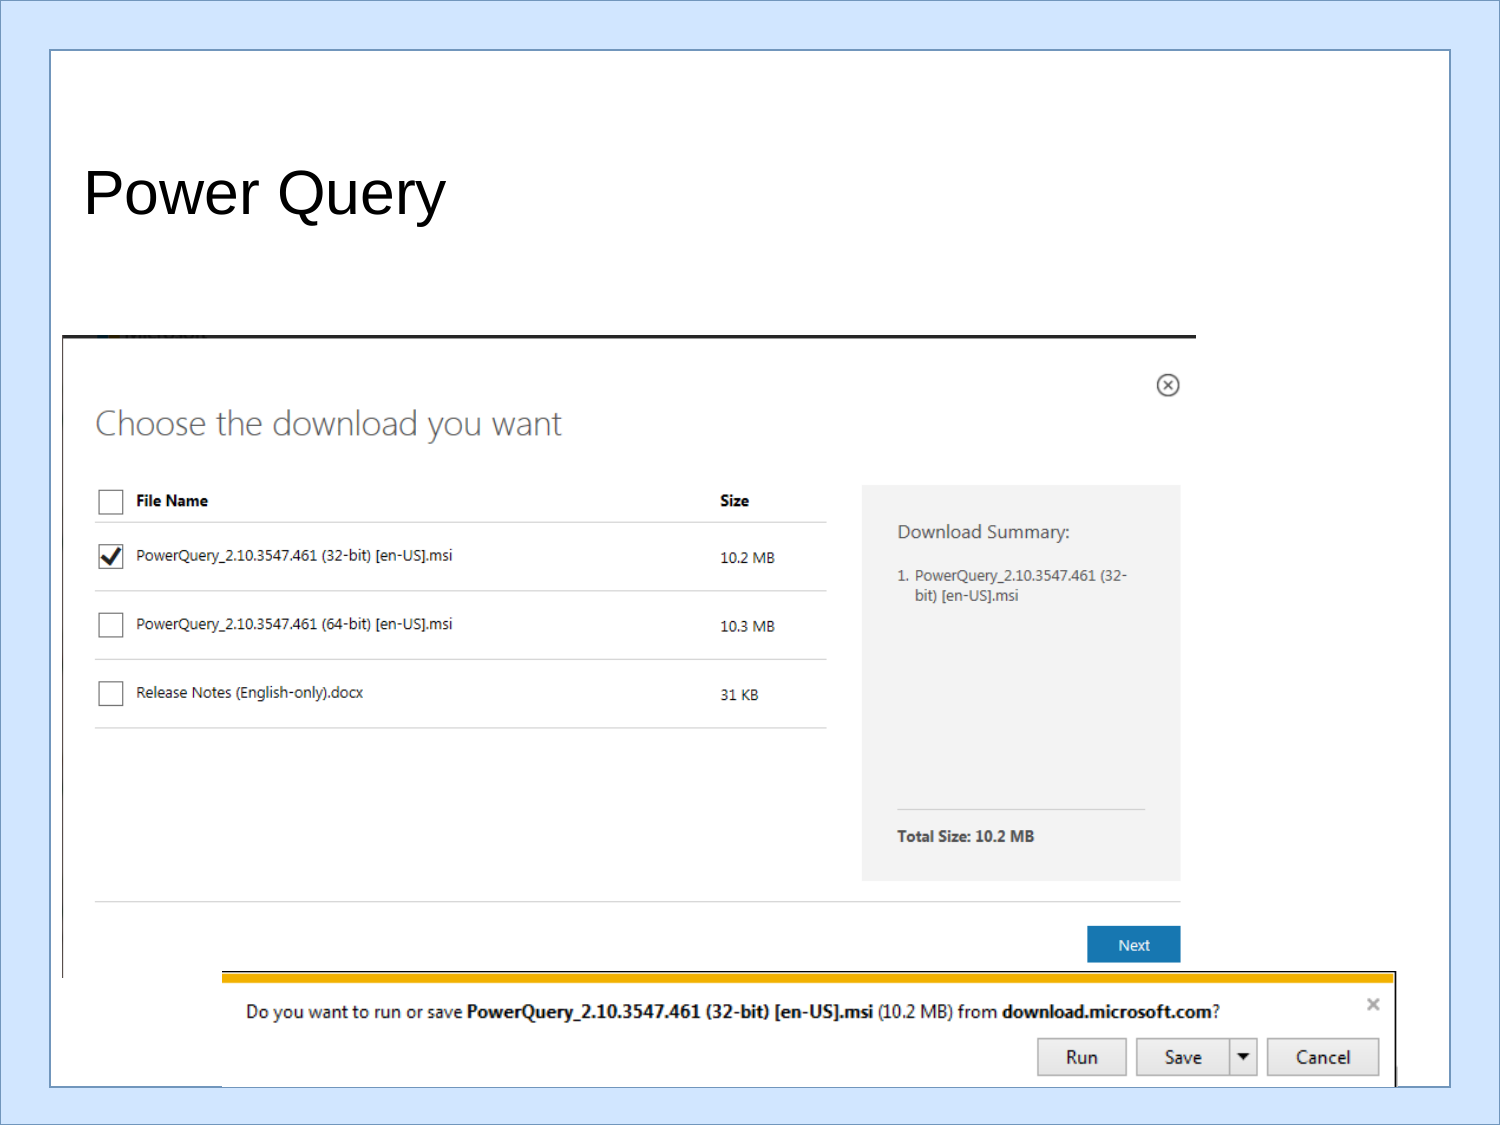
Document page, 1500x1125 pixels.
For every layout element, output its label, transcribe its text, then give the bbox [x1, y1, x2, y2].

picture [62, 335, 1398, 1087]
title Power Query [68, 144, 1444, 238]
